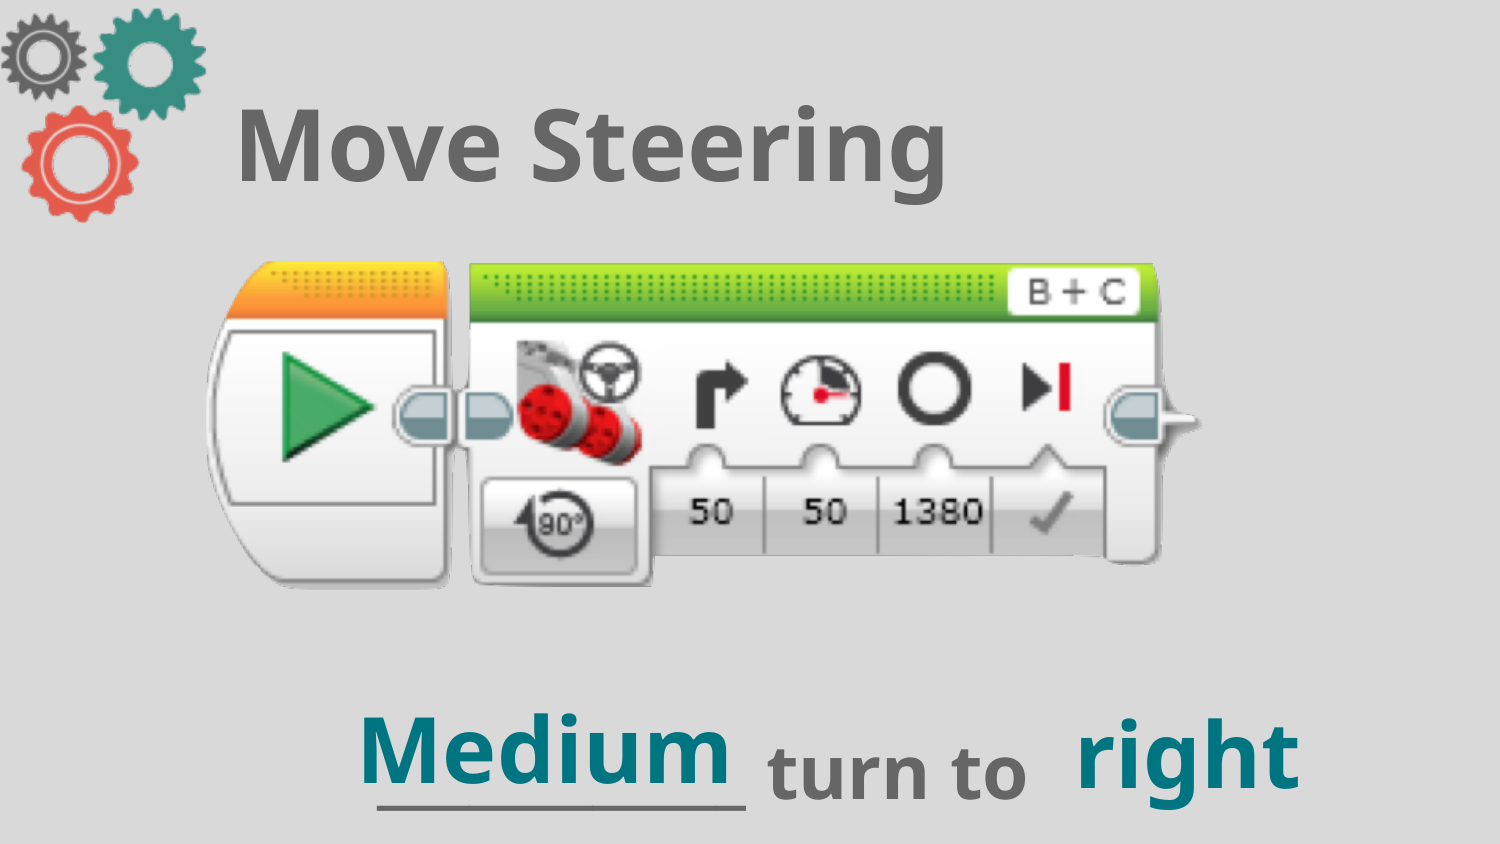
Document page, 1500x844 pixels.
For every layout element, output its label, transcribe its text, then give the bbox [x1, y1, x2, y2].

picture [0, 6, 207, 223]
picture [205, 261, 1202, 590]
text_box Medium [333, 676, 756, 784]
text_box Move Steering [218, 7, 1233, 173]
text_box ____________ turn to ____________ [201, 664, 1207, 767]
text_box right [976, 682, 1400, 789]
